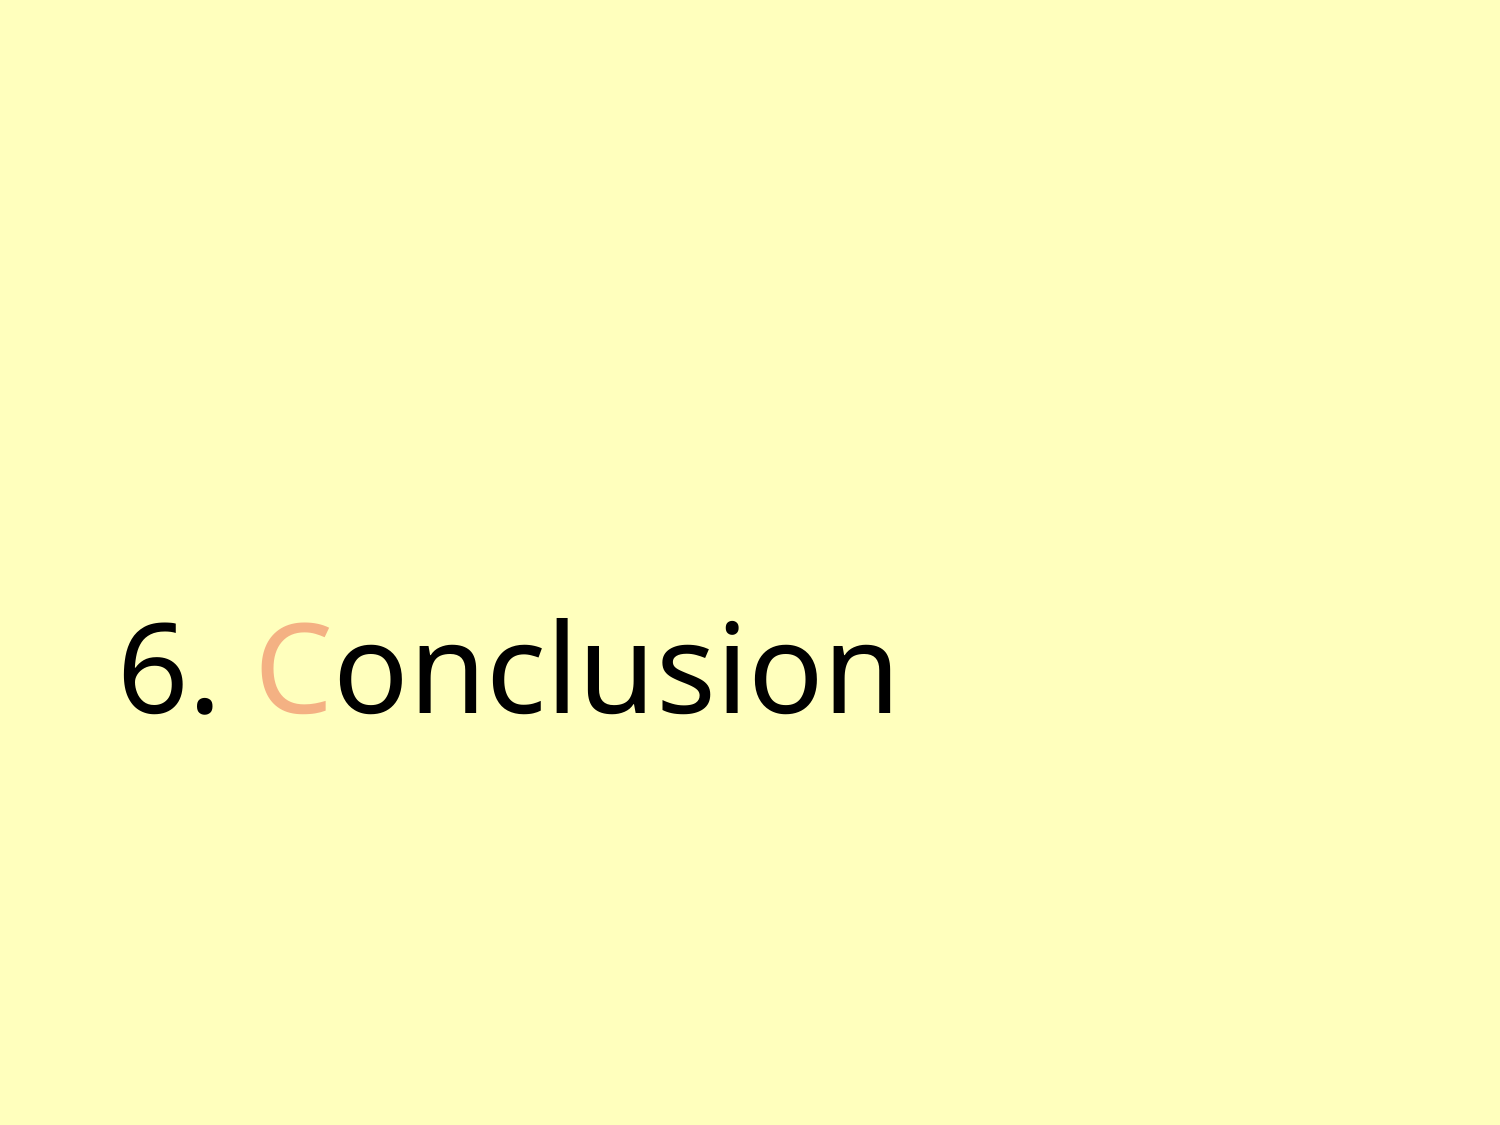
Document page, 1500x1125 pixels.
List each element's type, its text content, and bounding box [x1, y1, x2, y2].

title 6. Conclusion [102, 280, 1397, 749]
